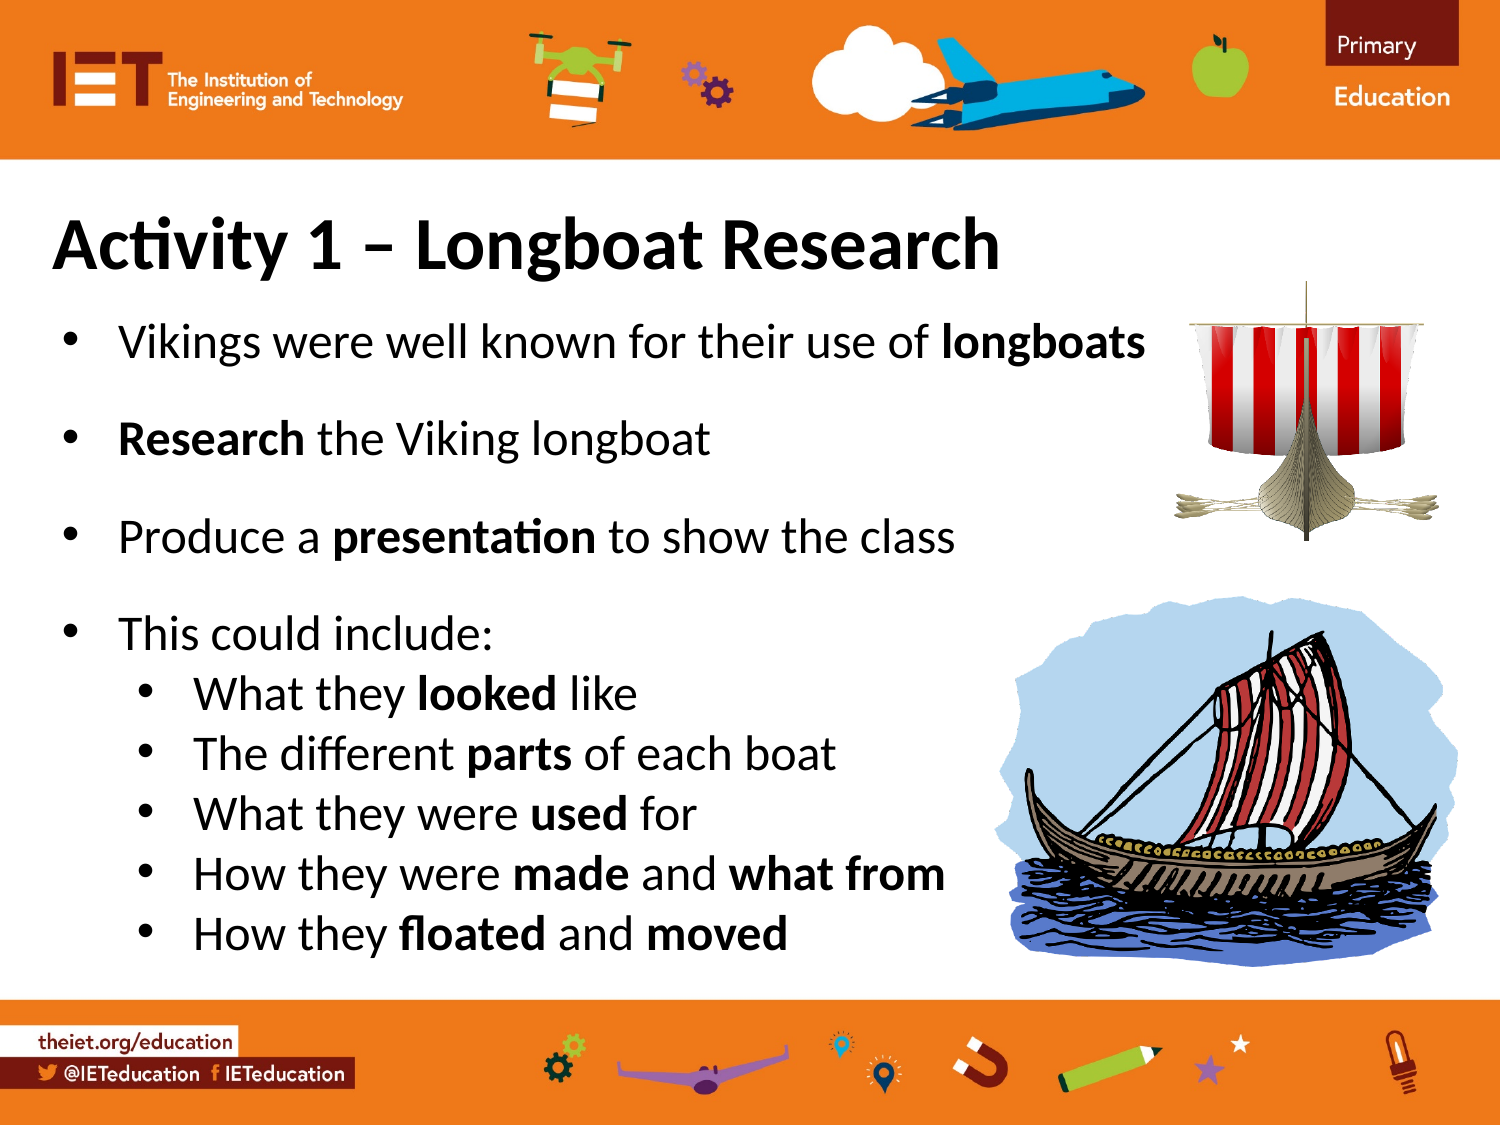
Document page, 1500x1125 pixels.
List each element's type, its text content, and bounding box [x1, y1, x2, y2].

text_box Vikings were well known for their use of longboats Research the Viking longboat Produce a presentation to show the class This could include: What they looked like The different parts of each boat What they were used for How they were made and what from How they floated and moved [47, 301, 1430, 969]
picture [0, 0, 1500, 1125]
title Activity 1 – Longboat Research [37, 189, 1226, 301]
